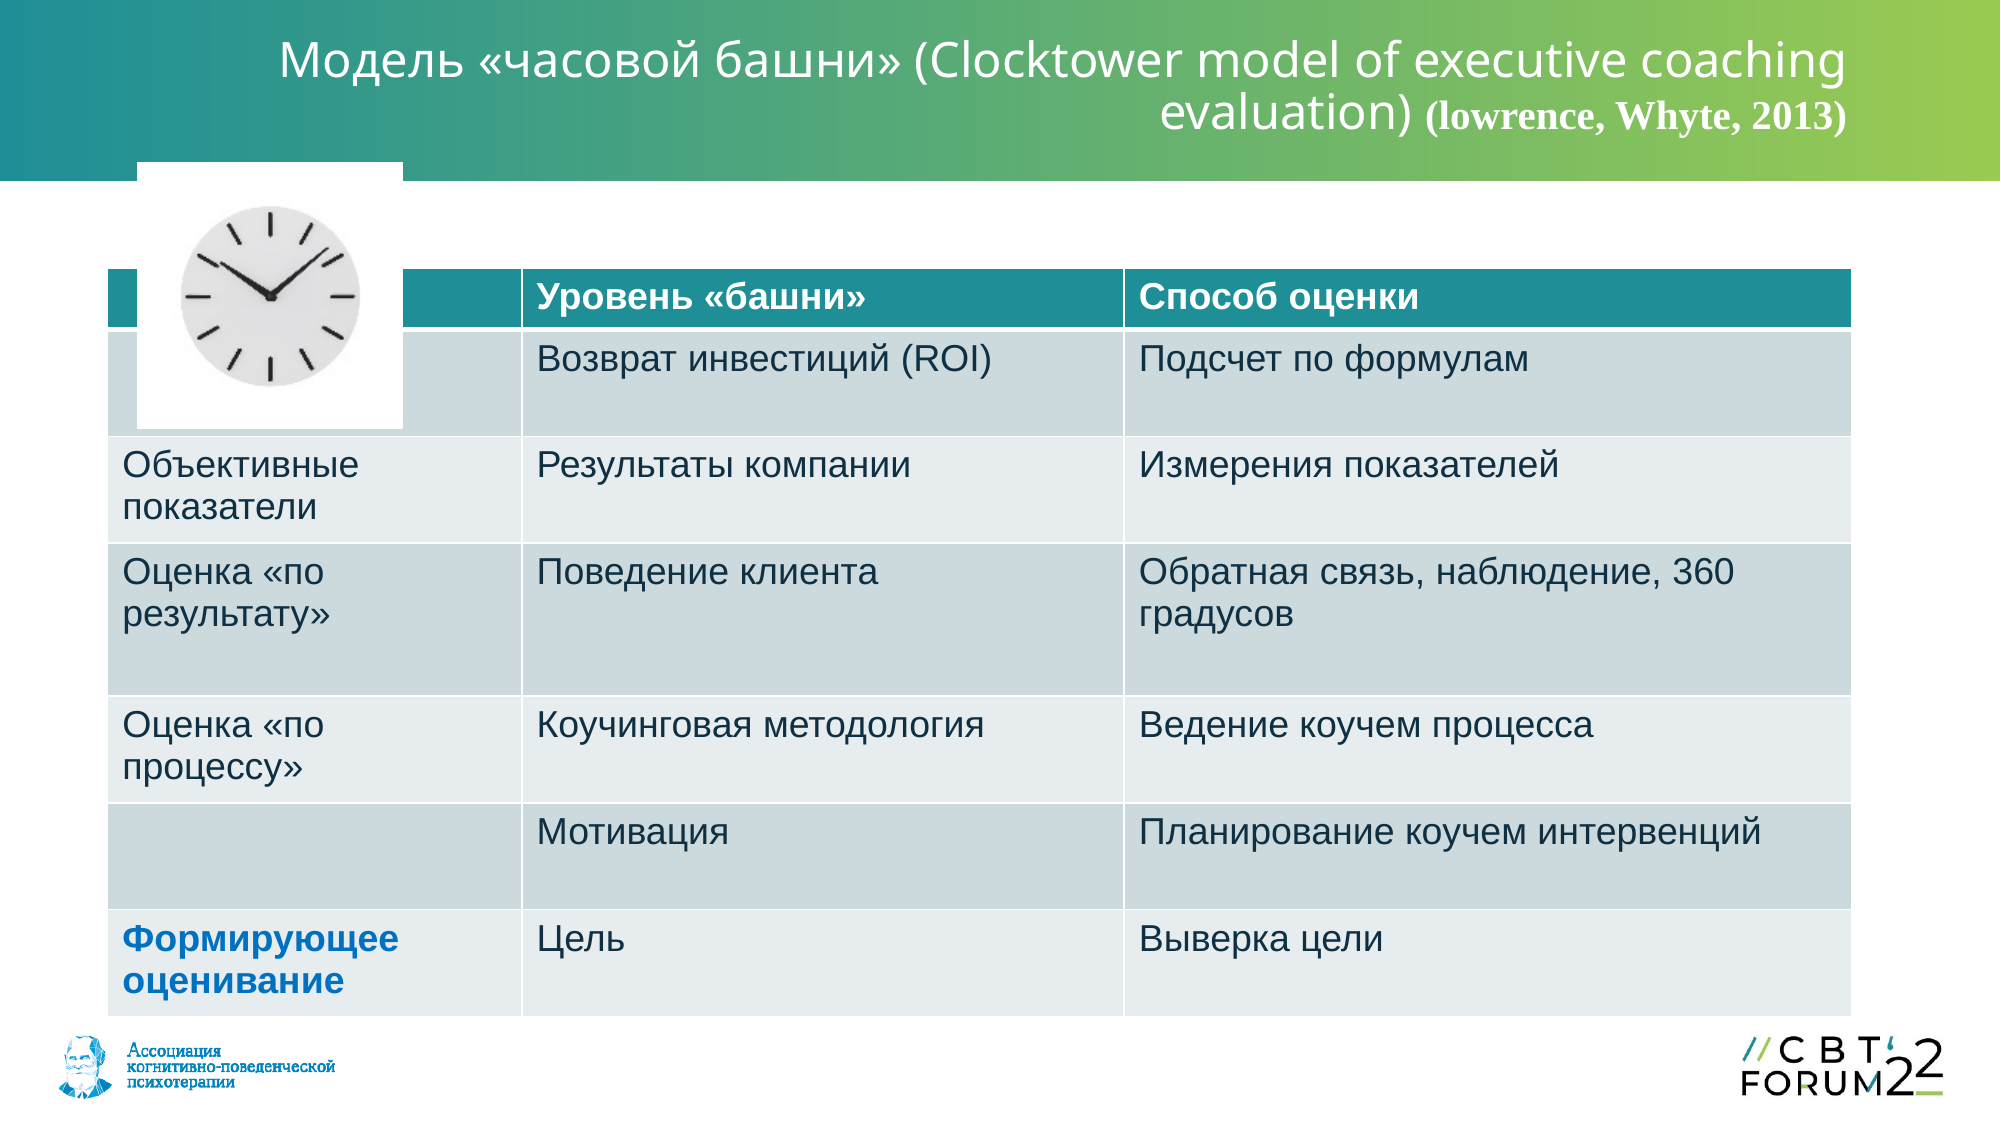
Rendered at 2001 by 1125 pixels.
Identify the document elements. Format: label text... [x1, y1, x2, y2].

table_cell [108, 804, 521, 909]
title Модель «часовой башни» (Clocktower model of executive coaching evaluation) (lowrence, Whyte, 2013) [137, 27, 1863, 148]
picture [1734, 1027, 1950, 1104]
table_cell Выверка цели [1125, 910, 1851, 1016]
table_cell Возврат инвестиций (ROI) [523, 332, 1123, 436]
table_header Способ оценки [1125, 269, 1851, 327]
picture [137, 162, 403, 429]
table_cell Оценка «по результату» [108, 544, 521, 695]
picture [32, 1023, 345, 1109]
table_cell Оценка «по процессу» [108, 697, 521, 802]
table_header [108, 269, 137, 327]
table_cell Коучинговая методология [523, 697, 1123, 802]
table_cell Измерения показателей [1125, 437, 1851, 542]
table_cell Обратная связь, наблюдение, 360 градусов [1125, 544, 1851, 695]
table_cell Планирование коучем интервенций [1125, 804, 1851, 909]
table_cell Поведение клиента [523, 544, 1123, 695]
table_header [403, 269, 521, 327]
table_cell Результаты компании [523, 437, 1123, 542]
table_cell Подсчет по формулам [1125, 332, 1851, 436]
table_cell Цель [523, 910, 1123, 1016]
table_cell Ведение коучем процесса [1125, 697, 1851, 802]
table_cell Формирующее оценивание [108, 910, 521, 1016]
table_cell Мотивация [523, 804, 1123, 909]
table_cell Объективные показатели [108, 437, 521, 542]
table_cell [108, 332, 521, 436]
table_header Уровень «башни» [523, 269, 1123, 327]
